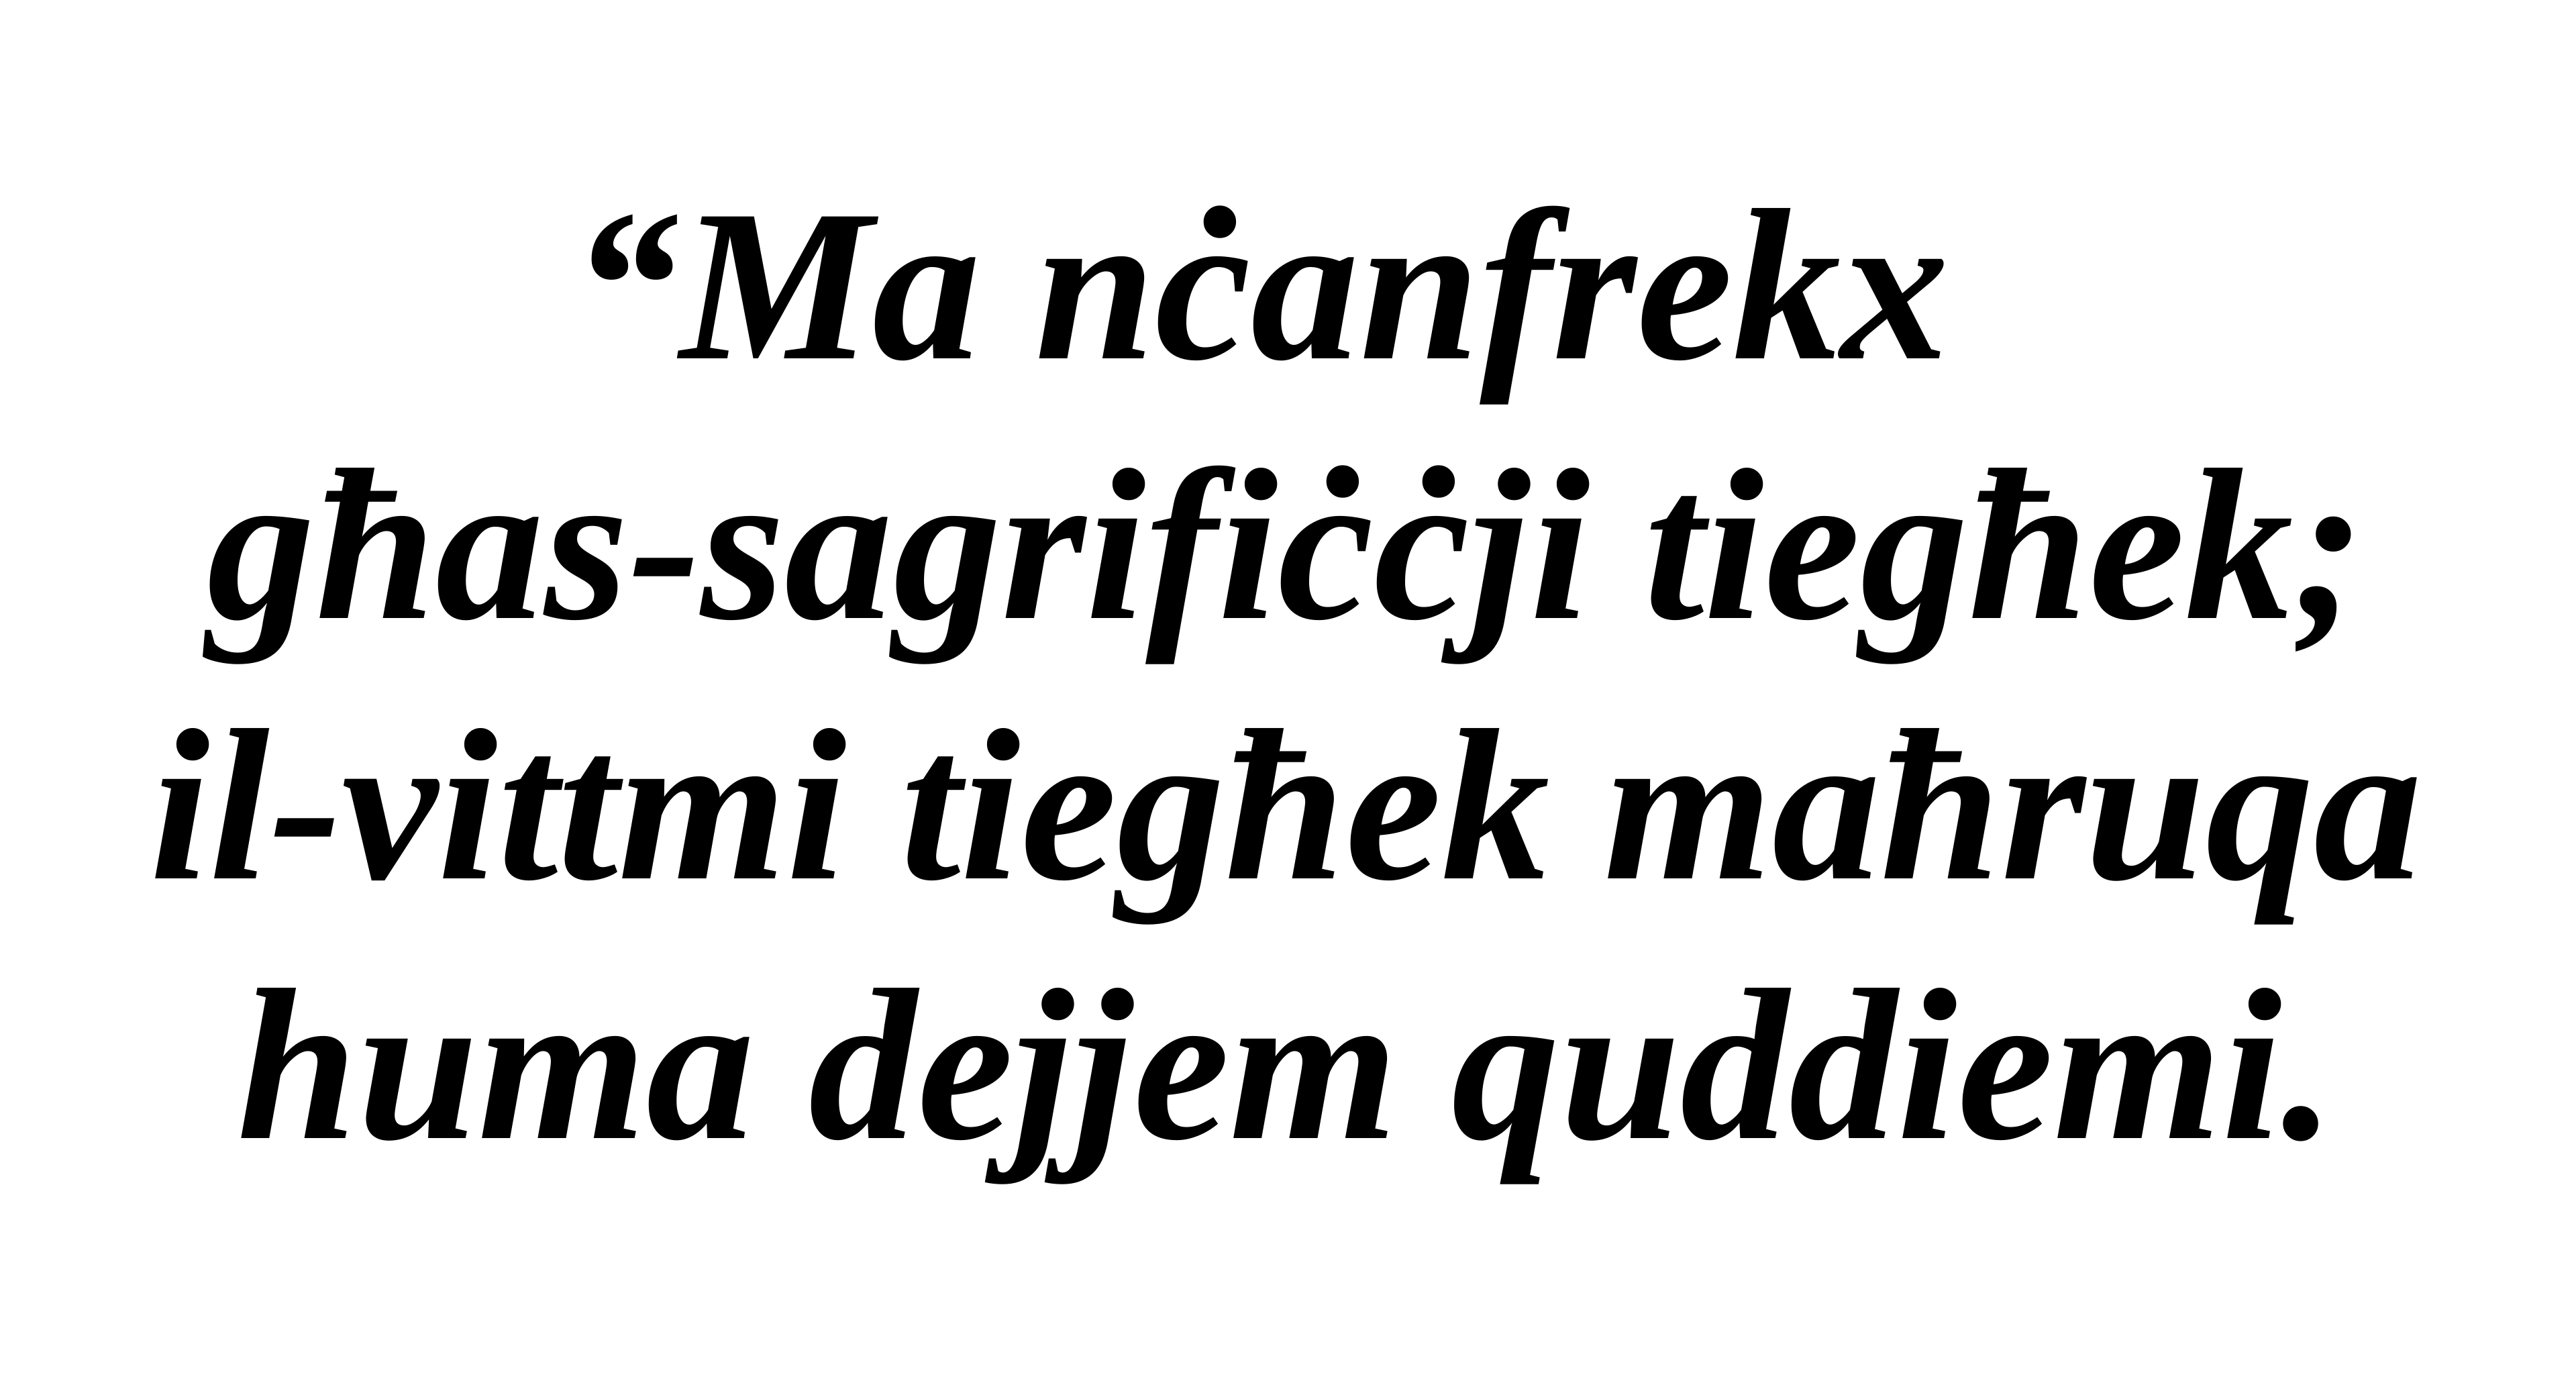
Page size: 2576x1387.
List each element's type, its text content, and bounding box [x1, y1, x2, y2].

text_box “Ma nċanfrekx għas-sagrifiċċji tiegħek; il-vittmi tiegħek maħruqa huma dejjem quddiemi. [100, 130, 2476, 1193]
